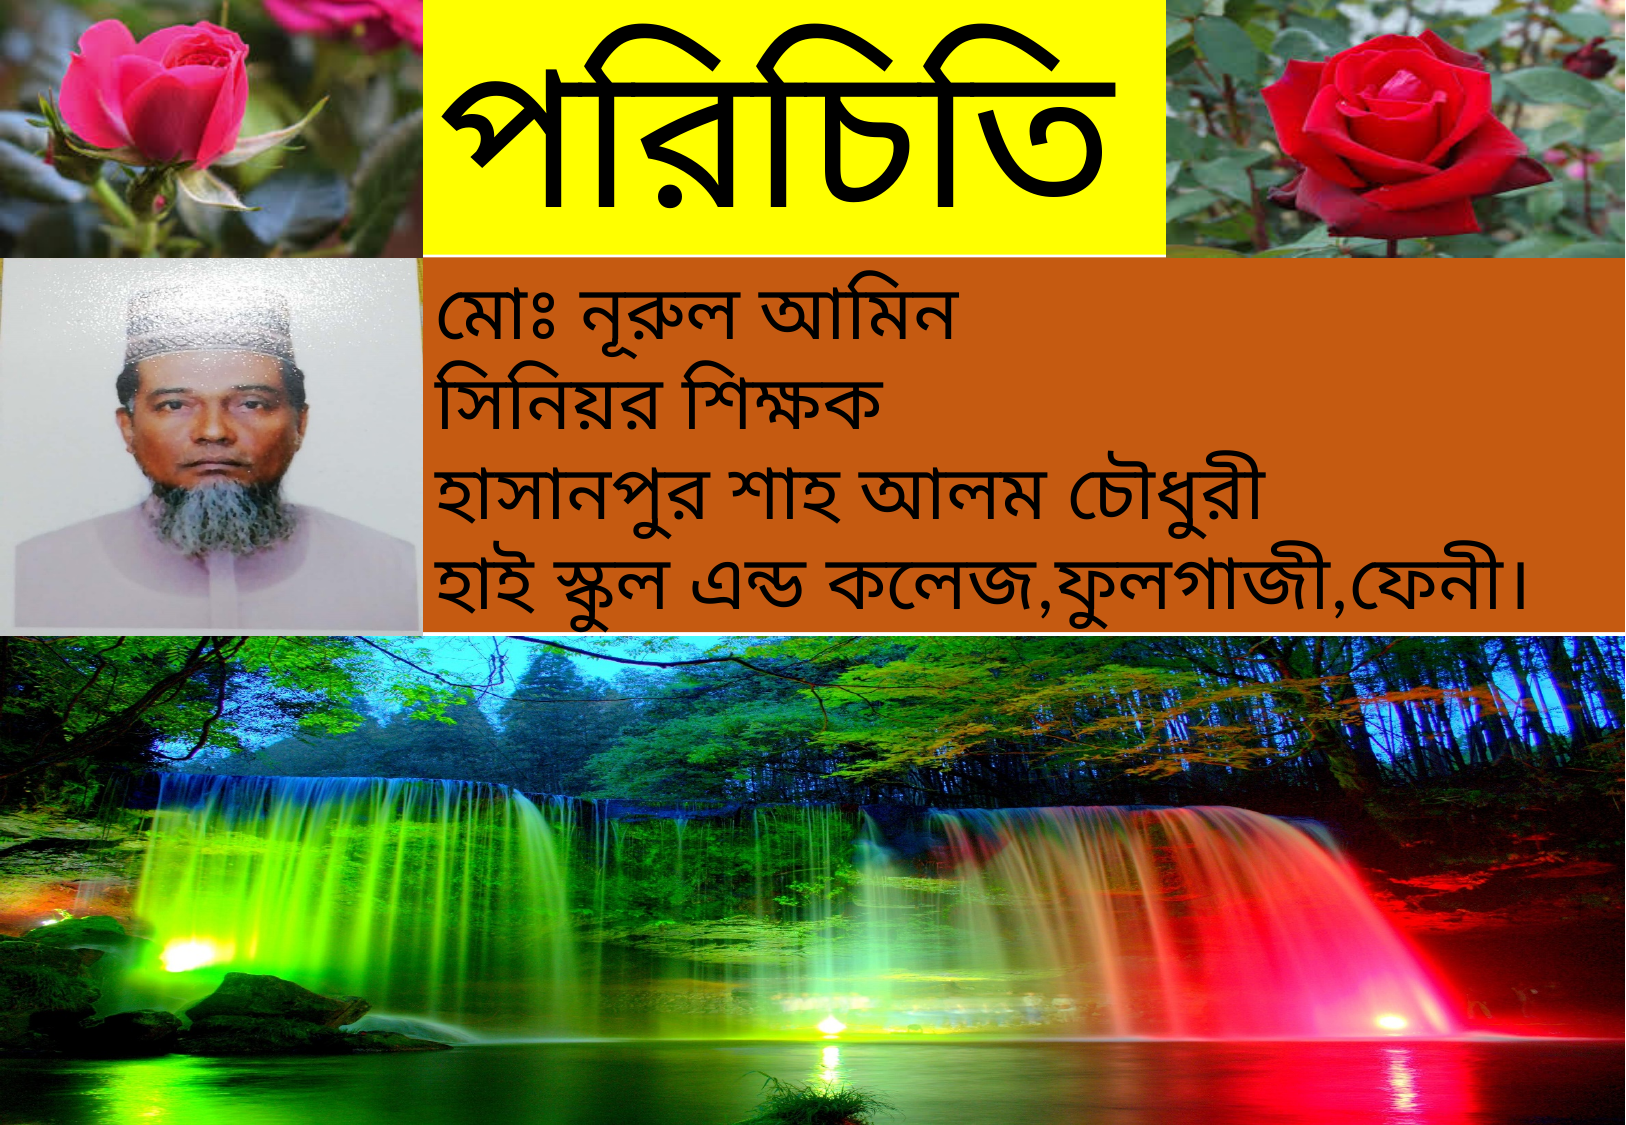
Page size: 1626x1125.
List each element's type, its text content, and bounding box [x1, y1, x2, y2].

text_box মোঃ নূরুল আমিন সিনিয়র শিক্ষক হাসানপুর শাহ আলম চৌধুরী হাই স্কুল এন্ড কলেজ,ফুলগাজী,ফেনী। [423, 257, 1625, 633]
picture [0, 0, 1625, 1125]
text_box পরিচিতি [423, 0, 1166, 255]
picture [1166, 0, 1625, 258]
